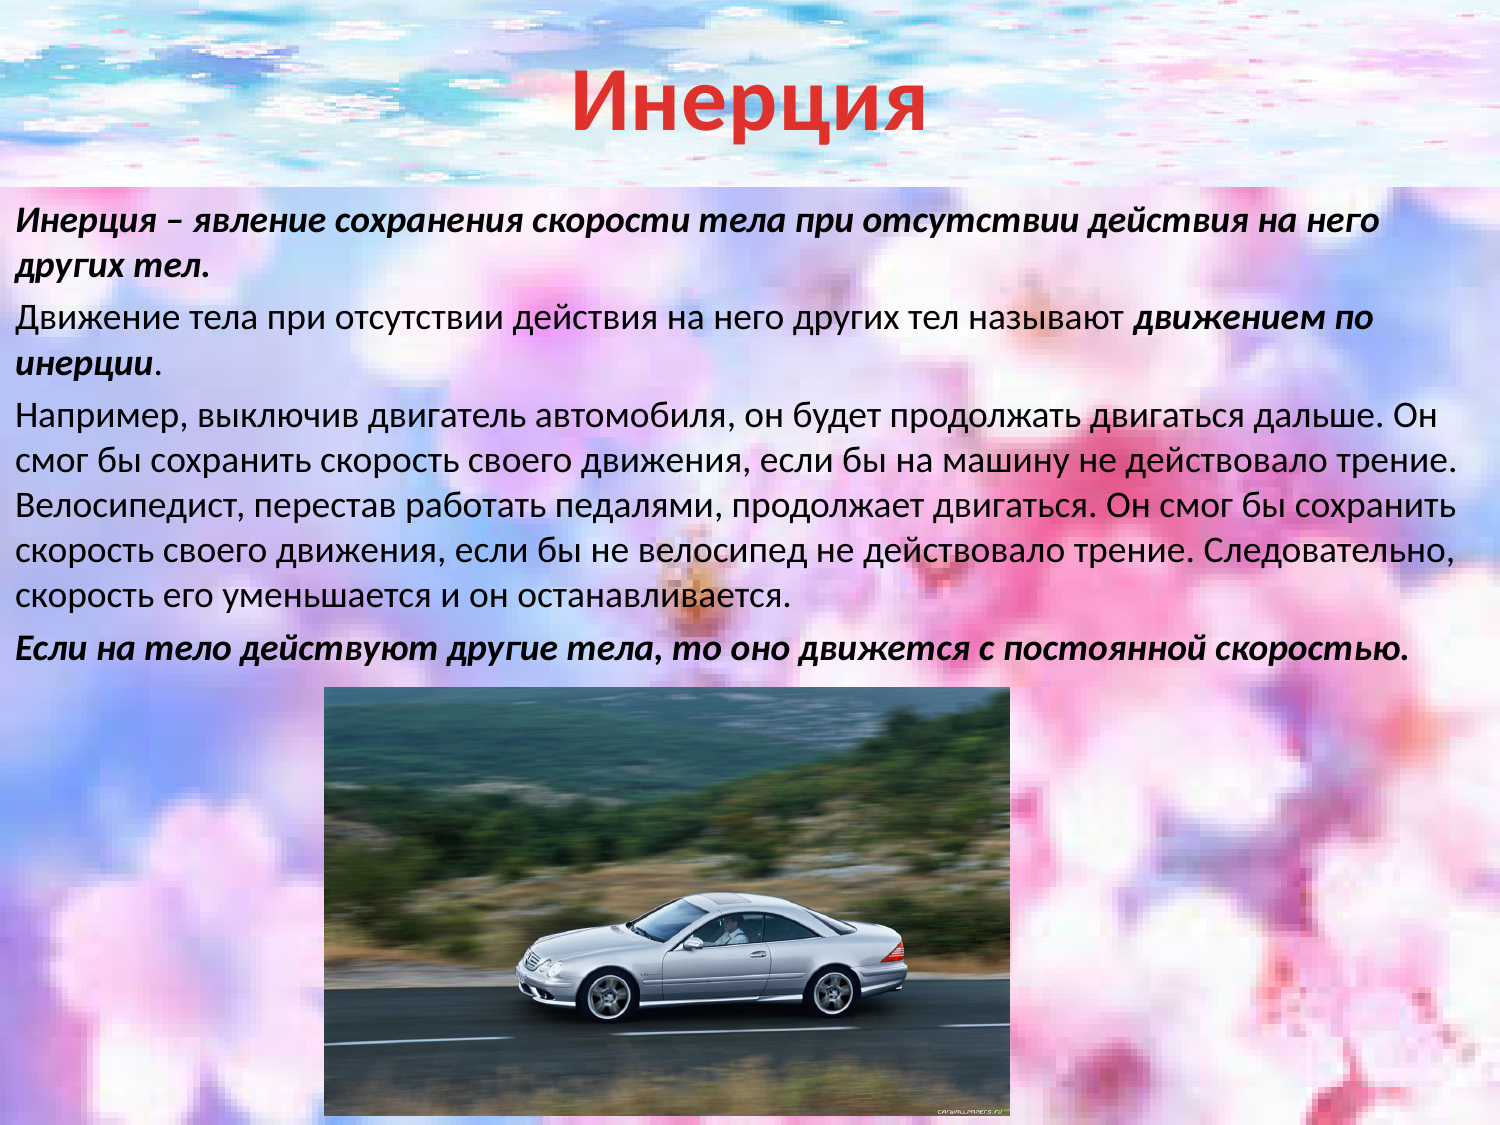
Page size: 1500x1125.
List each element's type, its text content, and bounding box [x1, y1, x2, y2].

text_box Инерция [0, 0, 1500, 187]
list Инерция – явление сохранения скорости тела при отсутствии действия на него других тел. Движение тела при отсутствии действия на него других тел называют движением по инерции. Например, выключив двигатель автомобиля, он будет продолжать двигаться дальше. Он смог бы сохранить скорость своего движения, если бы на машину не действовало трение. Велосипедист, перестав работать педалями, продолжает двигаться. Он смог бы сохранить скорость своего движения, если бы не велосипед не действовало трение. Следовательно, скорость его уменьшается и он останавливается. Если на тело действуют другие тела, то оно движется с постоянной скоростью. [0, 187, 1500, 1125]
picture [324, 687, 1011, 1117]
